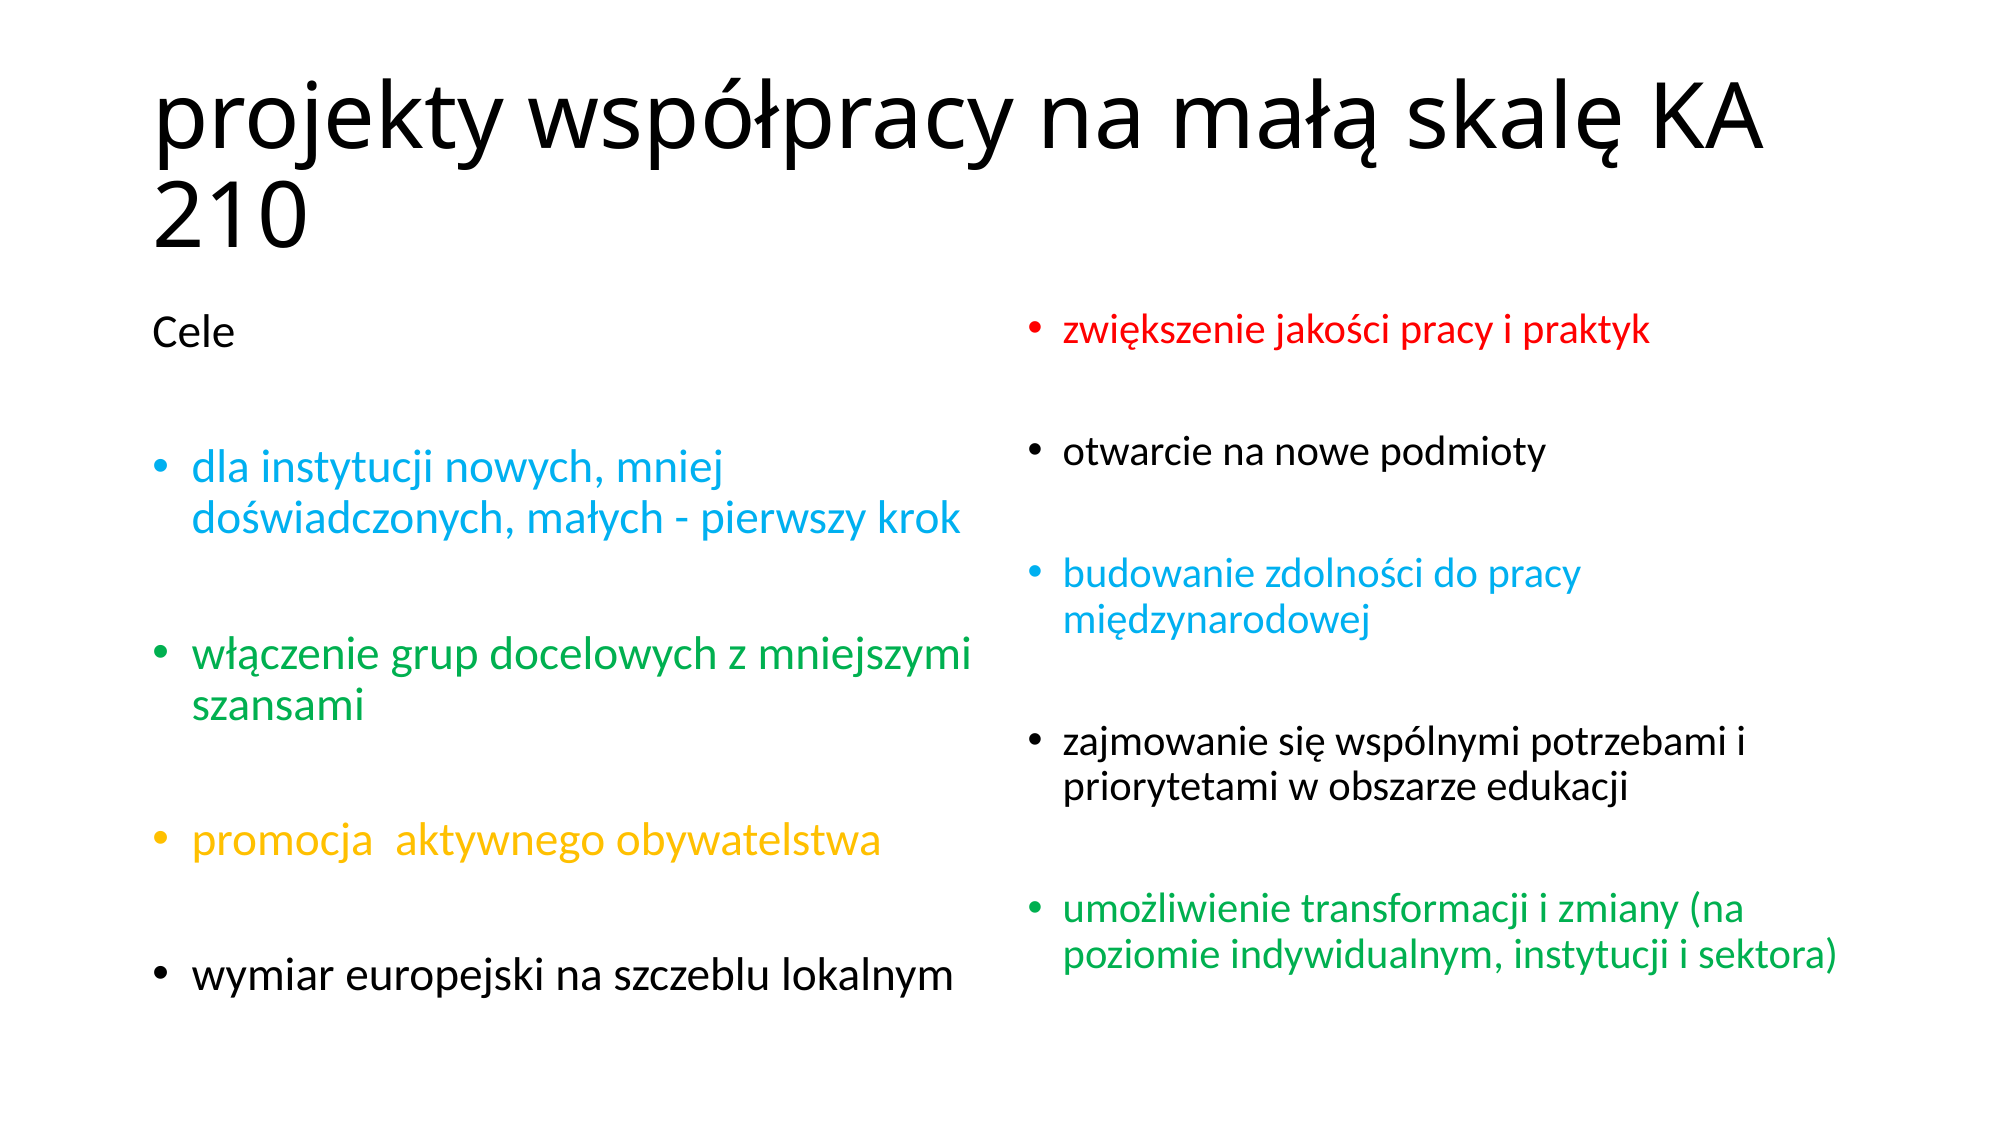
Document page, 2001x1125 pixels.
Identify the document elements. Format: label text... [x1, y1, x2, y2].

list zwiększenie jakości pracy i praktyk otwarcie na nowe podmioty budowanie zdolności do pracy międzynarodowej zajmowanie się wspólnymi potrzebami i priorytetami w obszarze edukacji umożliwienie transformacji i zmiany (na poziomie indywidualnym, instytucji i sektora) [1012, 299, 1863, 1014]
title projekty współpracy na małą skalę KA 210 [137, 59, 1863, 278]
list Cele dla instytucji nowych, mniej doświadczonych, małych - pierwszy krok włączenie grup docelowych z mniejszymi szansami promocja aktywnego obywatelstwa wymiar europejski na szczeblu lokalnym [137, 299, 988, 1014]
